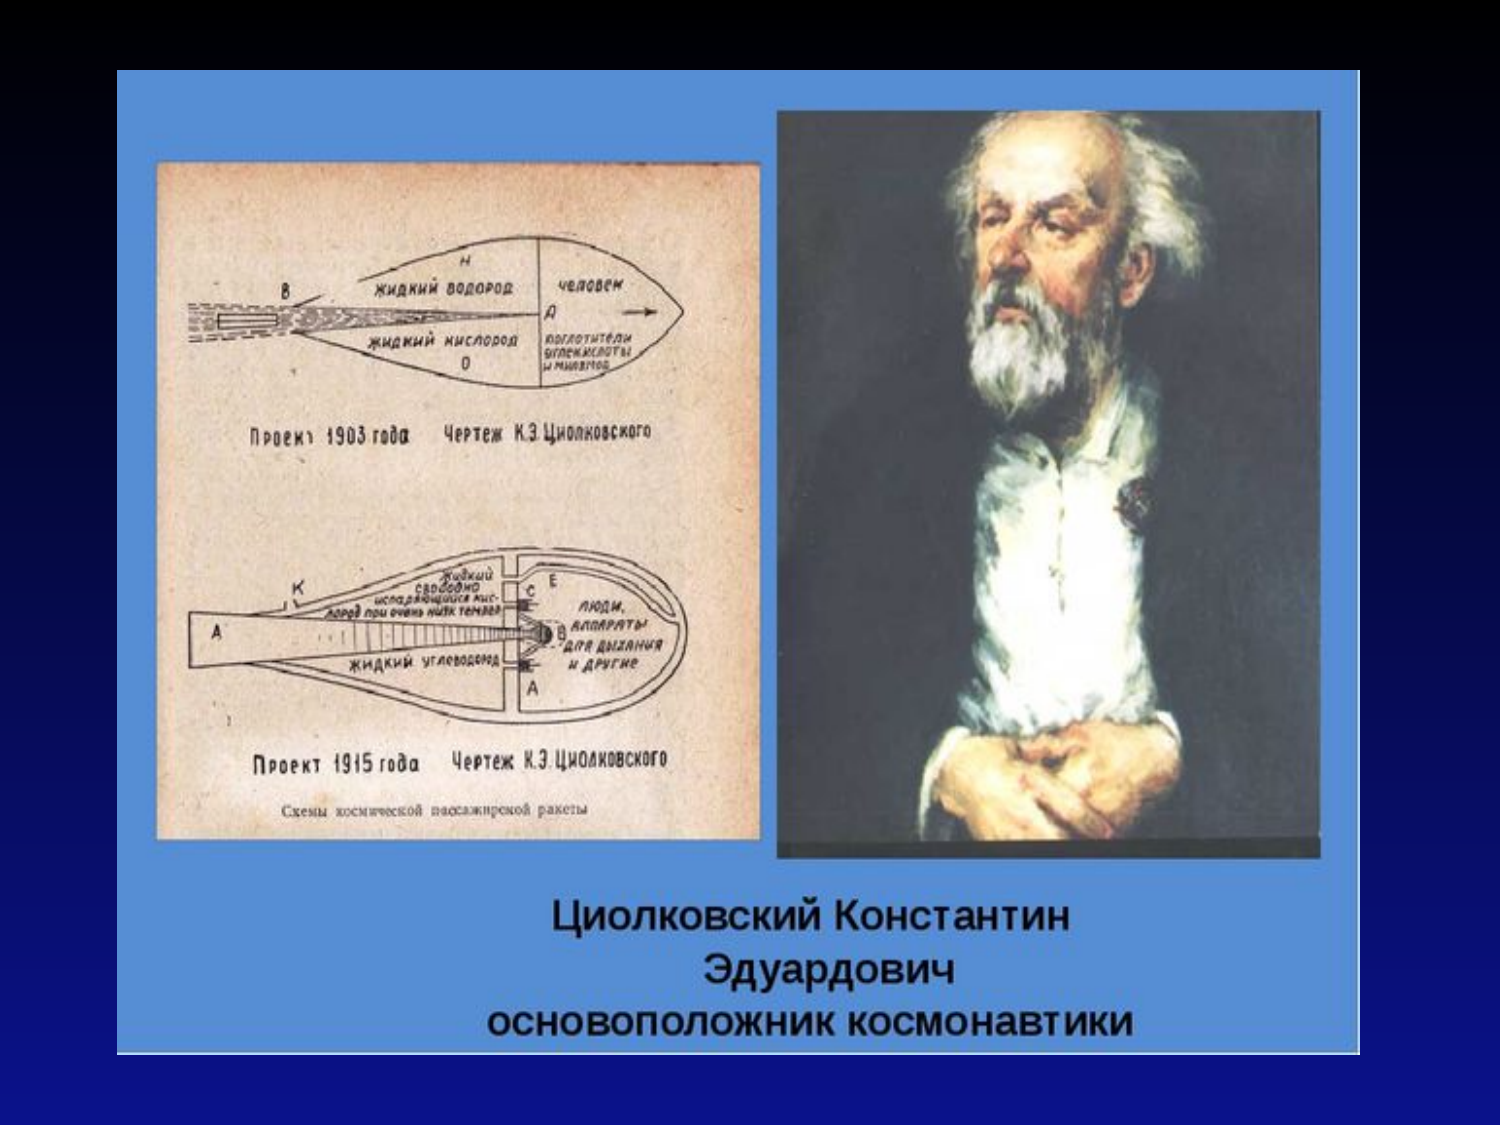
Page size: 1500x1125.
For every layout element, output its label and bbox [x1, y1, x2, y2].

picture [116, 70, 1360, 1055]
